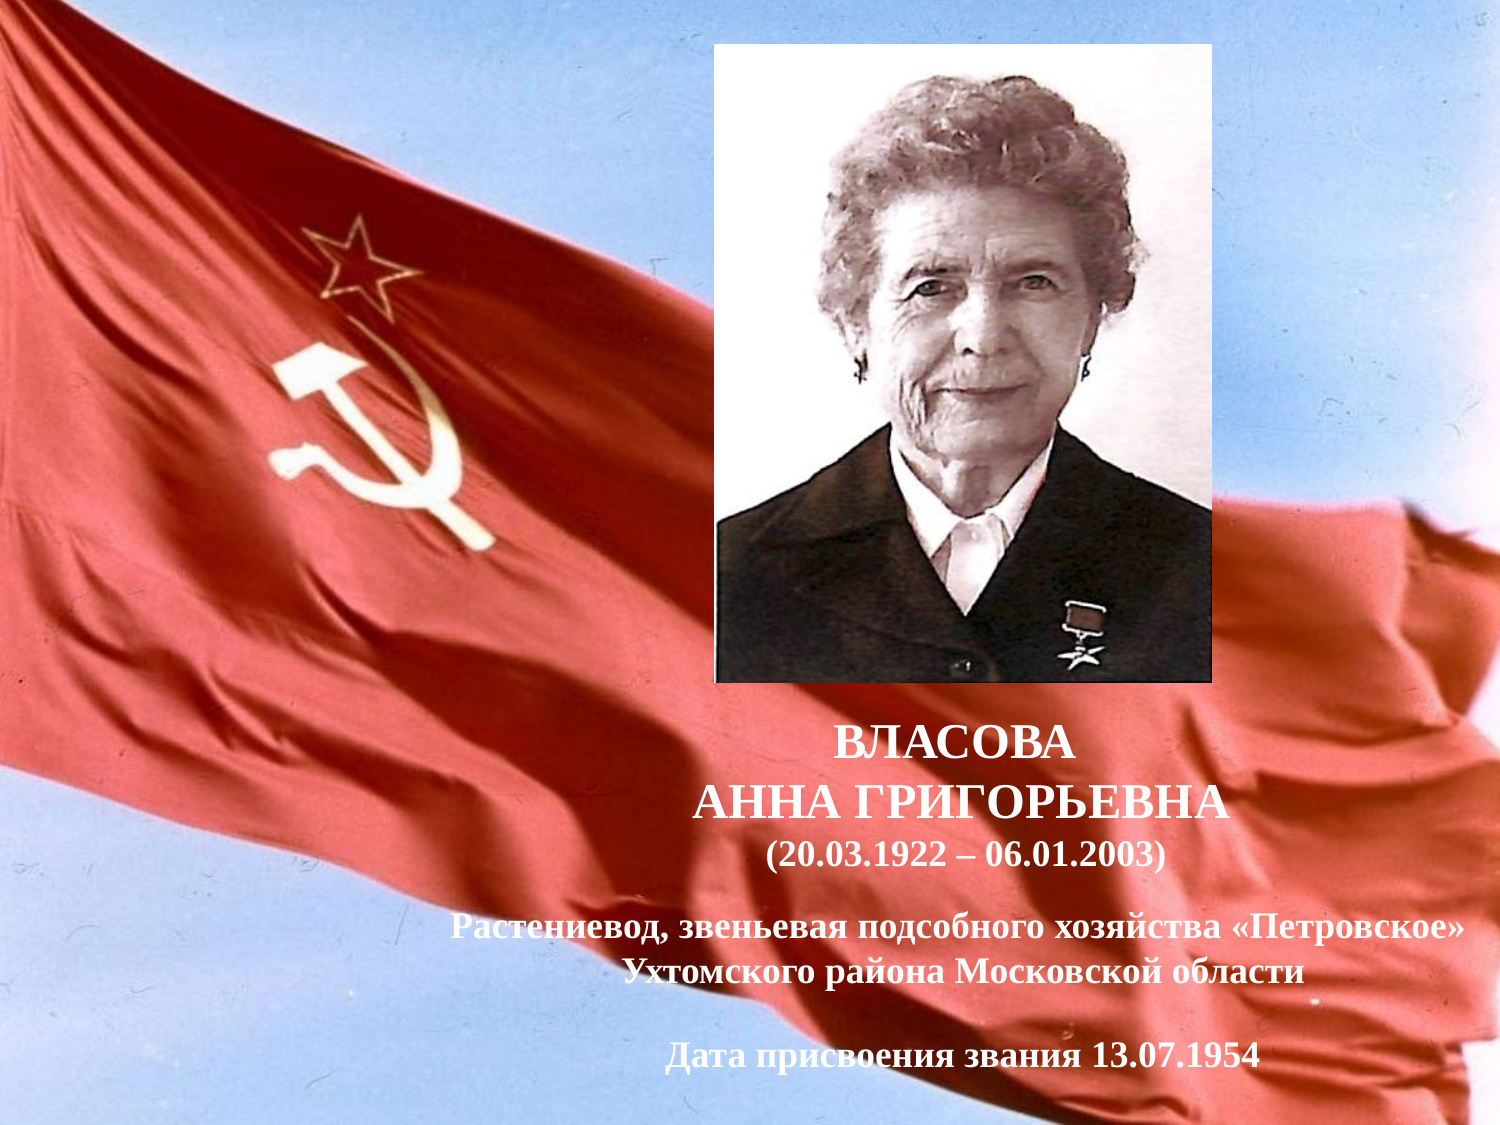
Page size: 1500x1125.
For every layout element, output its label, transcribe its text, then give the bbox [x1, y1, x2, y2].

text_box Растениевод, звеньевая подсобного хозяйства «Петровское» Ухтомского района Московской области [431, 893, 1495, 998]
title ВЛАСОВА АННА ГРИГОРЬЕВНА (20.03.1922 – 06.01.2003) [442, 697, 1480, 886]
picture [0, 0, 1500, 1125]
text_box Дата присвоения звания 13.07.1954 [650, 1023, 1276, 1083]
